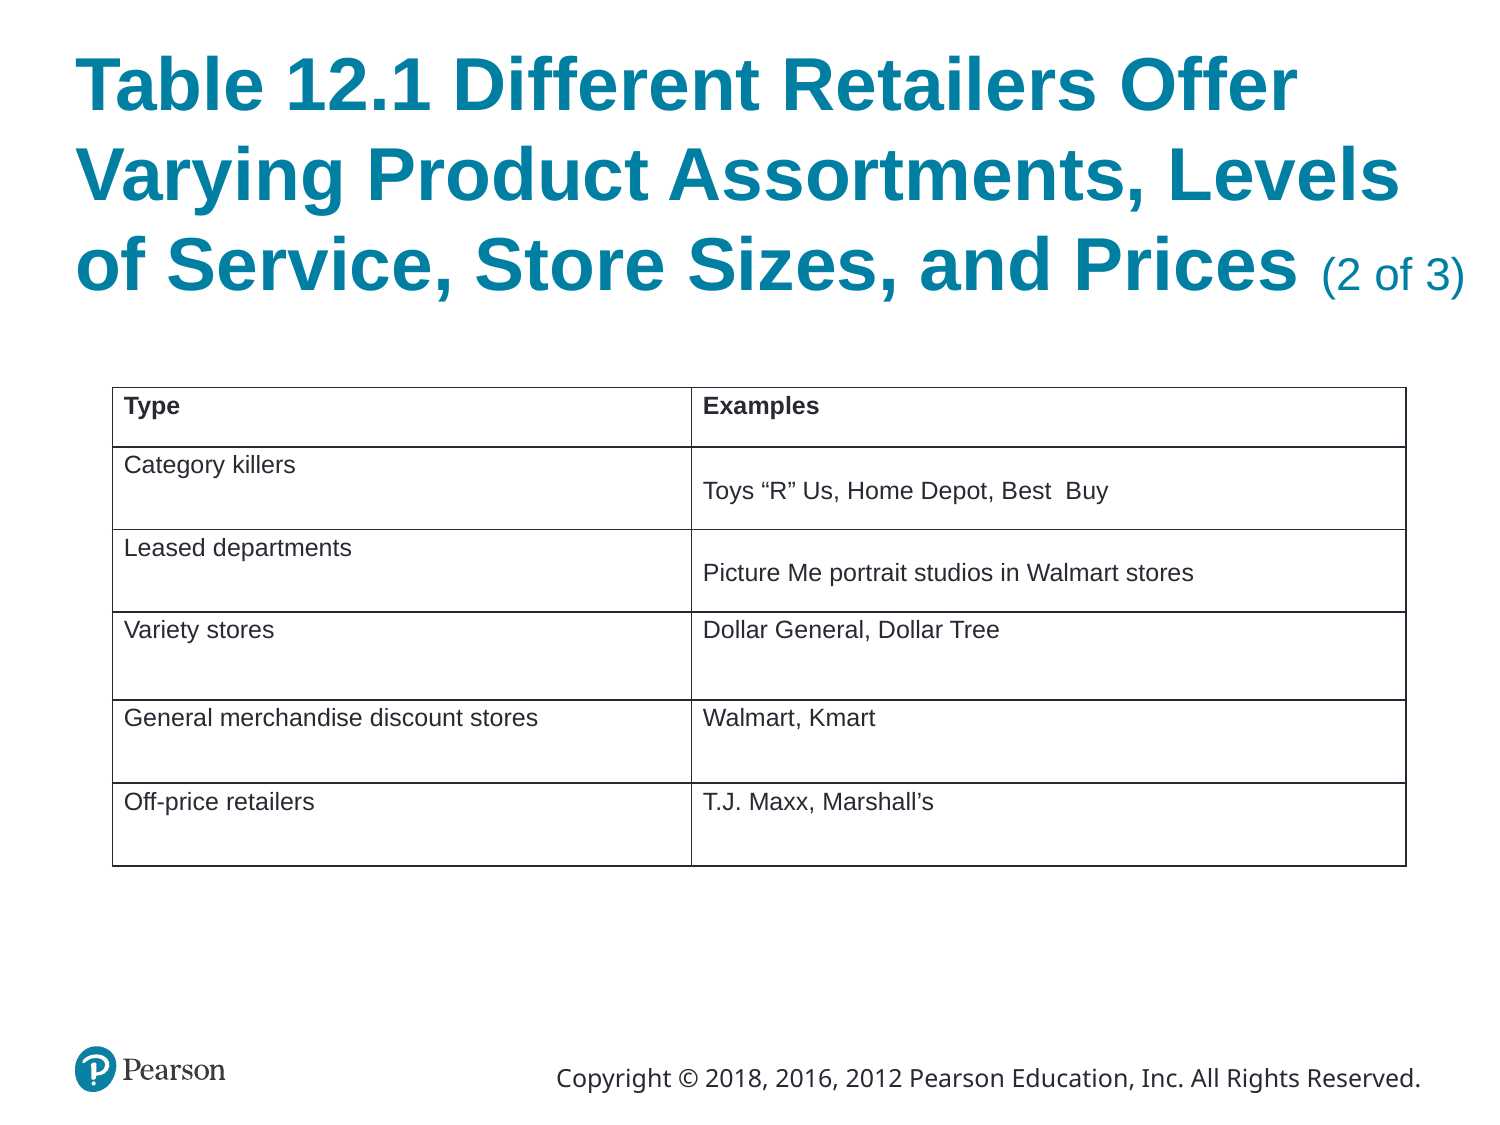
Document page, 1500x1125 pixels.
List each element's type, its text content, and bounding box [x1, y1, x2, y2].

table_cell Toys “R” Us, Home Depot, Best Buy [692, 448, 1405, 529]
table_cell Off-price retailers [113, 784, 691, 865]
table_header Type [113, 388, 691, 446]
table_cell Dollar General, Dollar Tree [692, 613, 1405, 699]
table_cell General merchandise discount stores [113, 701, 691, 782]
table_cell Variety stores [113, 613, 691, 699]
table_cell Leased departments [113, 530, 691, 611]
table_header Examples [692, 388, 1405, 446]
title Table 12.1 Different Retailers Offer Varying Product Assortments, Levels of Service, Store Sizes, and Prices (2 of 3) [75, 35, 1475, 288]
table_cell T.J. Maxx, Marshall’s [692, 784, 1405, 865]
table_cell Category killers [113, 448, 691, 529]
table_cell Walmart, Kmart [692, 701, 1405, 782]
table_cell Picture Me portrait studios in Walmart stores [692, 530, 1405, 611]
